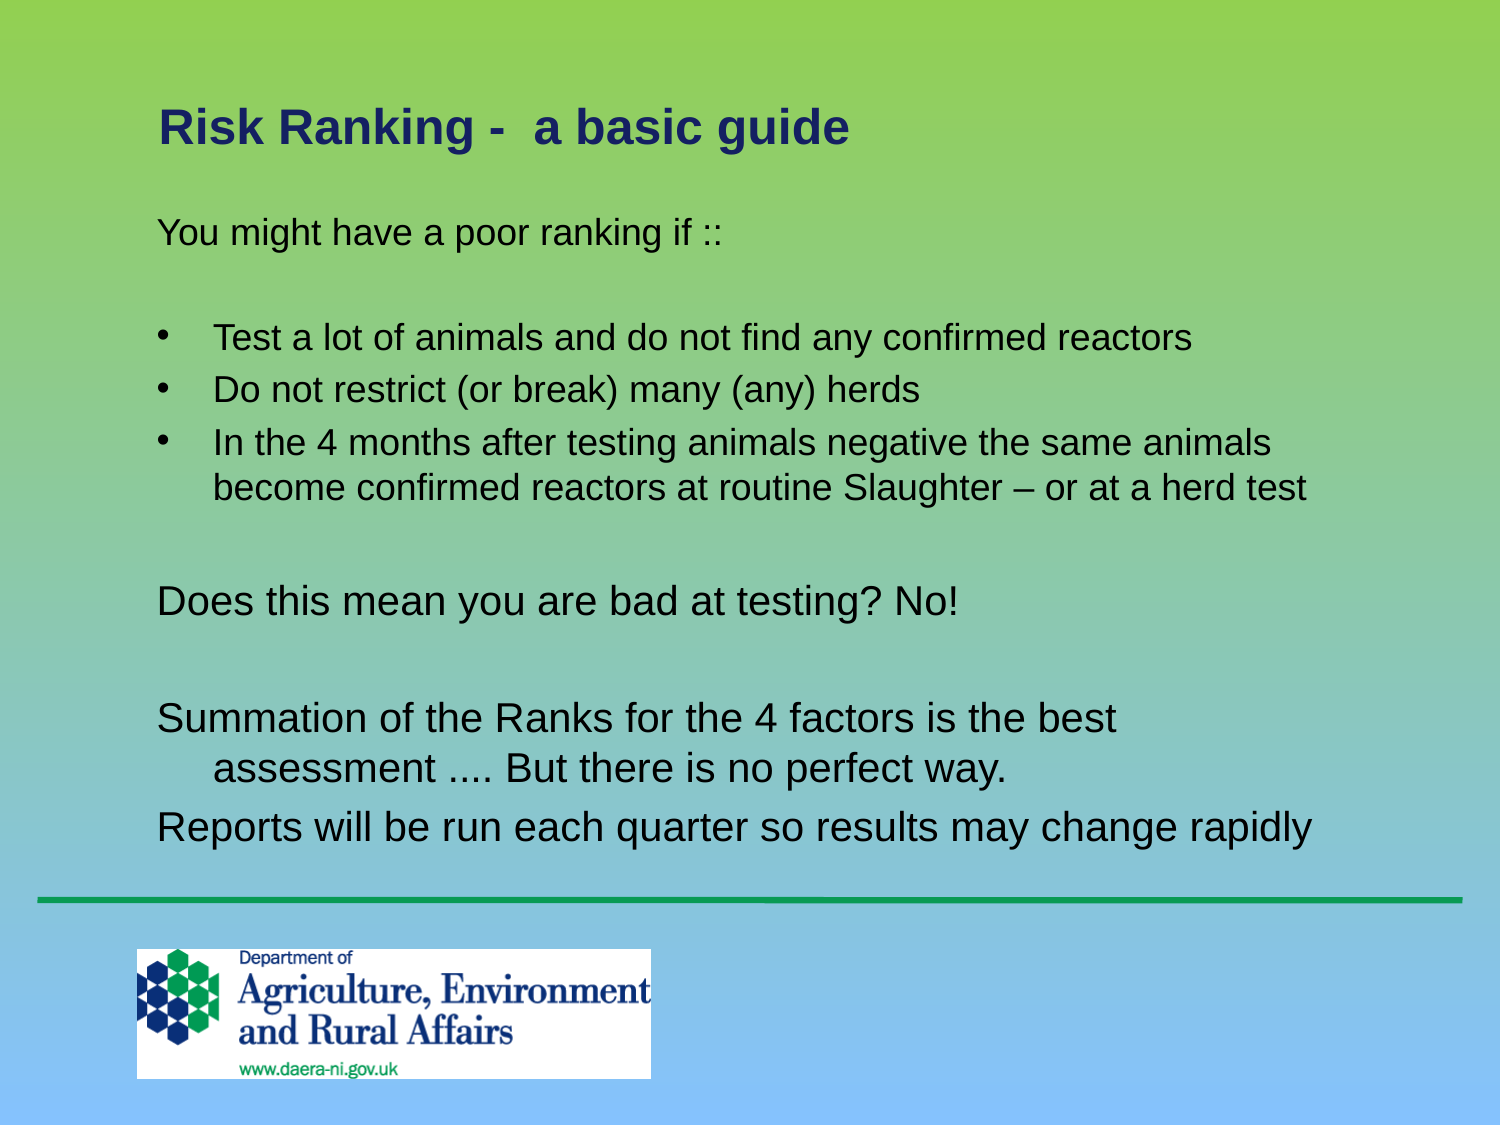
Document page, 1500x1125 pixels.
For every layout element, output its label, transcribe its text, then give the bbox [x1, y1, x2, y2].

picture [137, 949, 651, 1079]
title Risk Ranking - a basic guide [143, 62, 1357, 188]
list You might have a poor ranking if :: Test a lot of animals and do not find any confirmed reactors Do not restrict (or break) many (any) herds In the 4 months after testing animals negative the same animals become confirmed reactors at routine Slaughter – or at a herd test Does this mean you are bad at testing? No! Summation of the Ranks for the 4 factors is the best assessment .... But there is no perfect way. Reports will be run each quarter so results may change rapidly [141, 199, 1359, 863]
